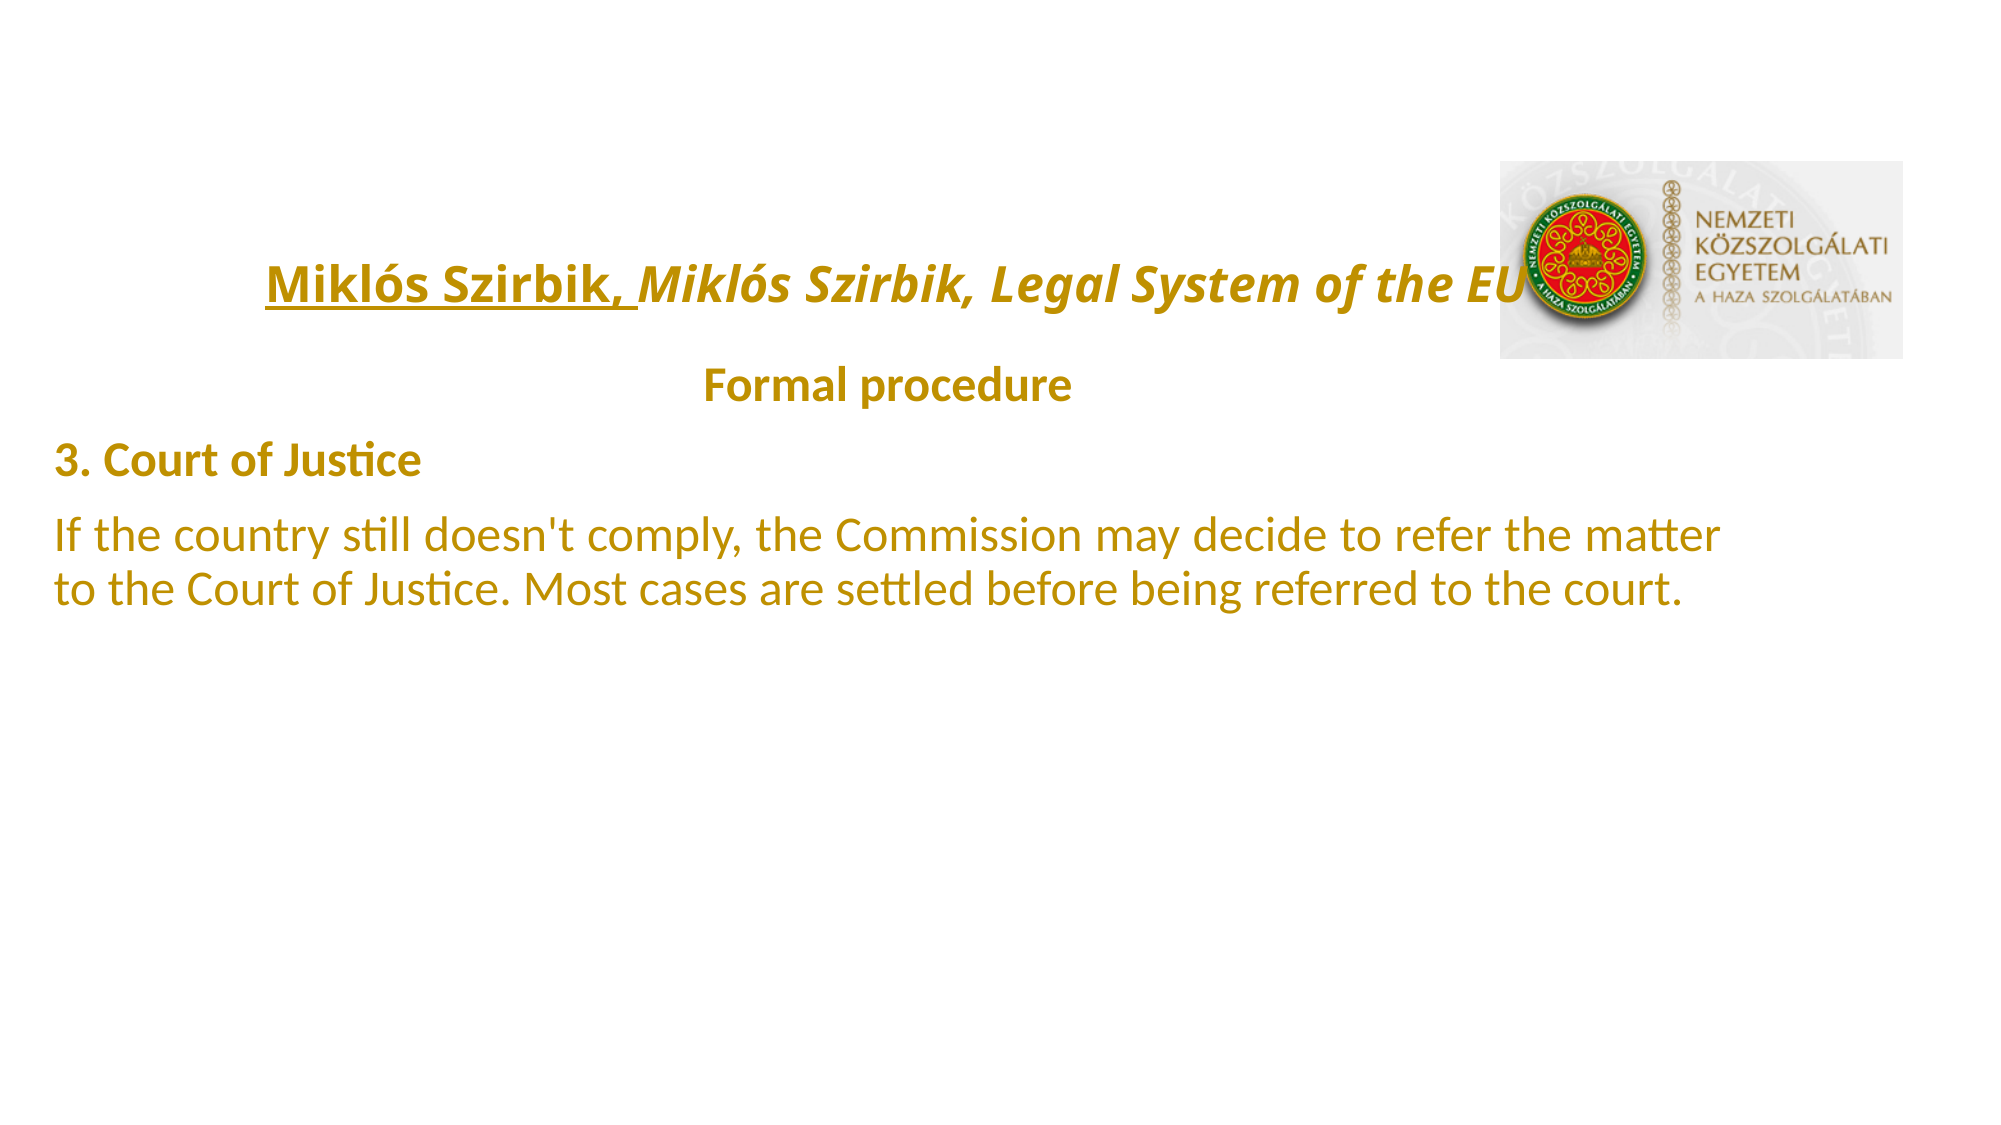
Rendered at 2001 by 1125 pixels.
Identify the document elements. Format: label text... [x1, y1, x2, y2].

picture [1500, 161, 1903, 359]
title Miklós Szirbik, Miklós Szirbik, Legal System of the EU [249, 138, 1925, 381]
subtitle Formal procedure 3. Court of Justice If the country still doesn't comply, the Commission may decide to refer the matter to the Court of Justice. Most cases are settled before being referred to the court. [38, 351, 1738, 734]
